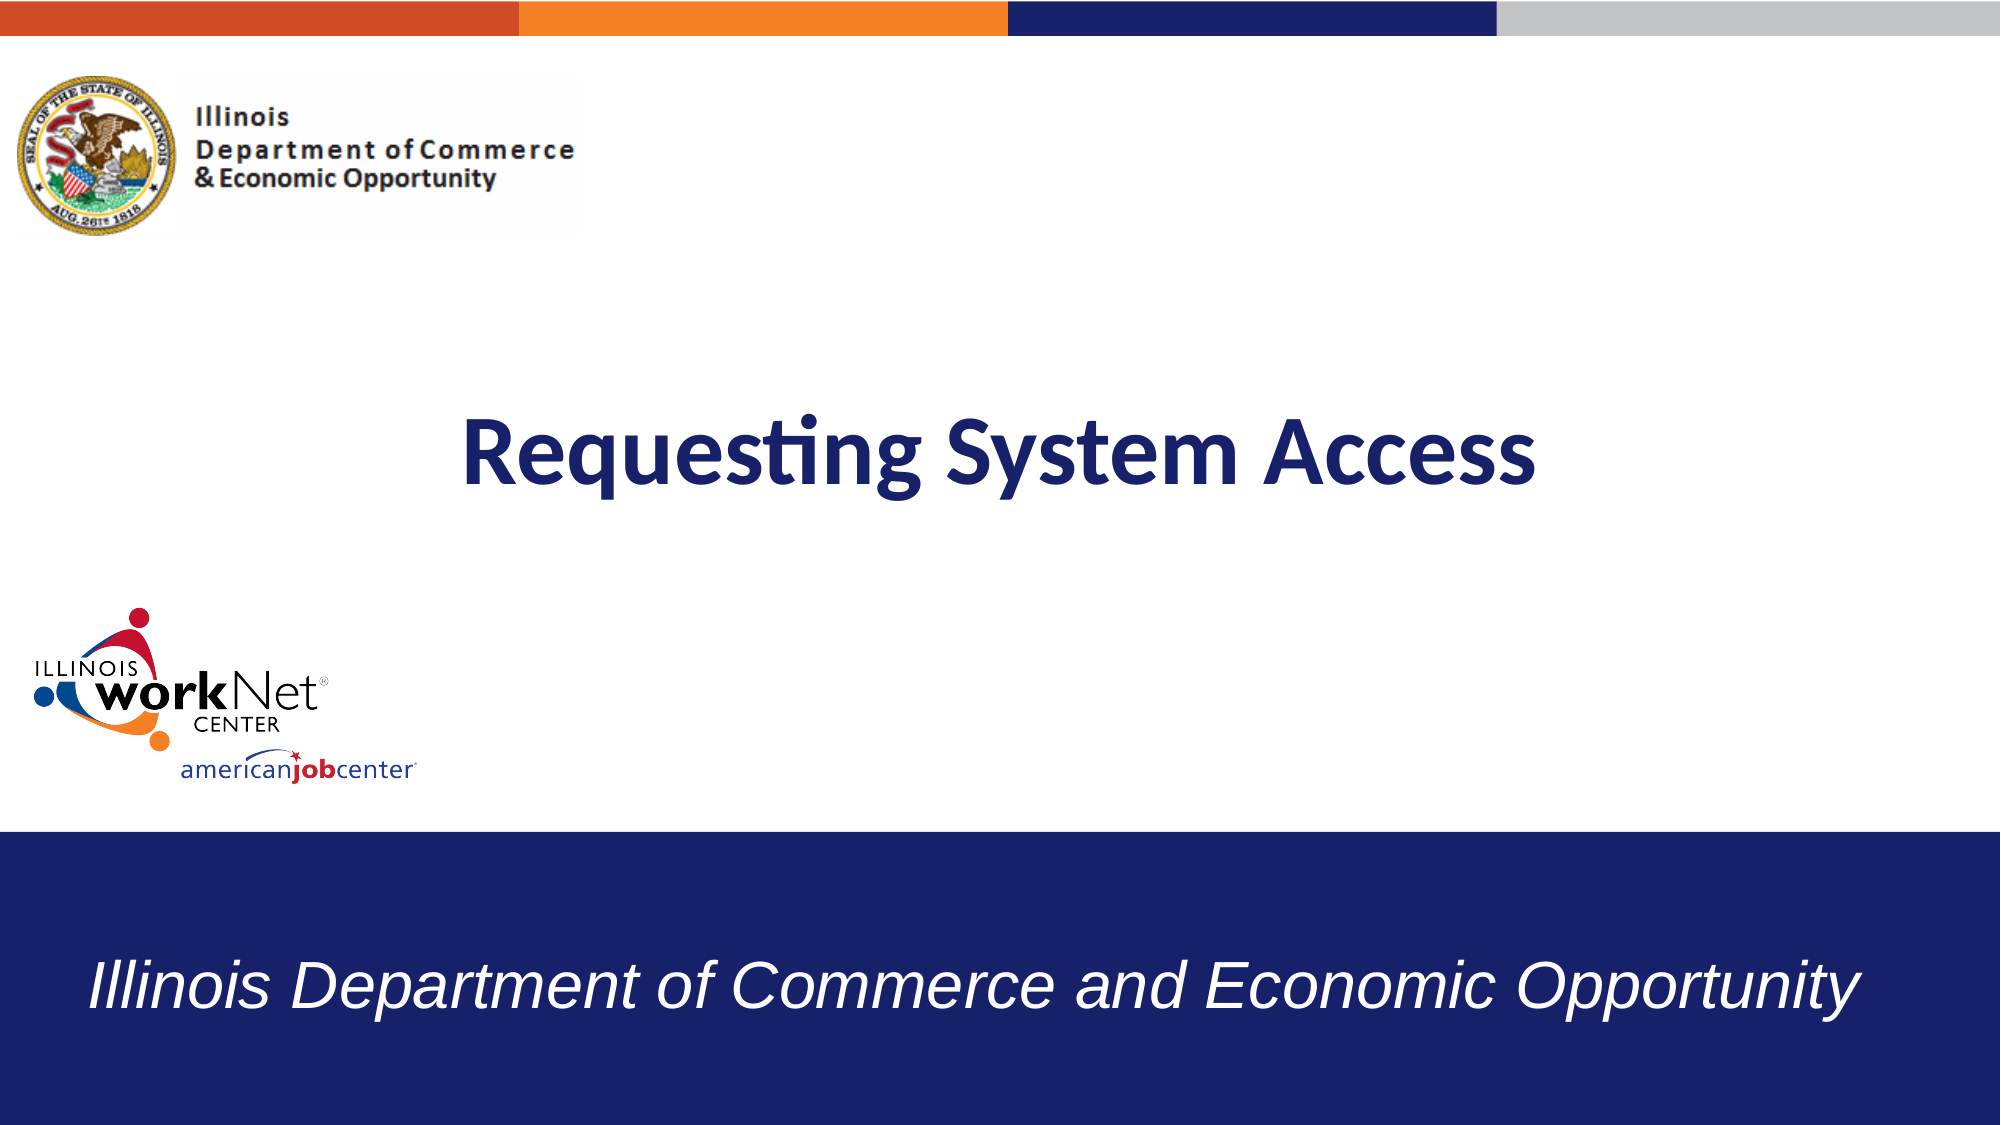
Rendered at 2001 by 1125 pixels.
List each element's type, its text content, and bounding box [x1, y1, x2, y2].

title Requesting System Access [168, 303, 1832, 766]
picture [0, 0, 2000, 1125]
text_box Illinois Department of Commerce and Economic Opportunity [72, 884, 1963, 1030]
